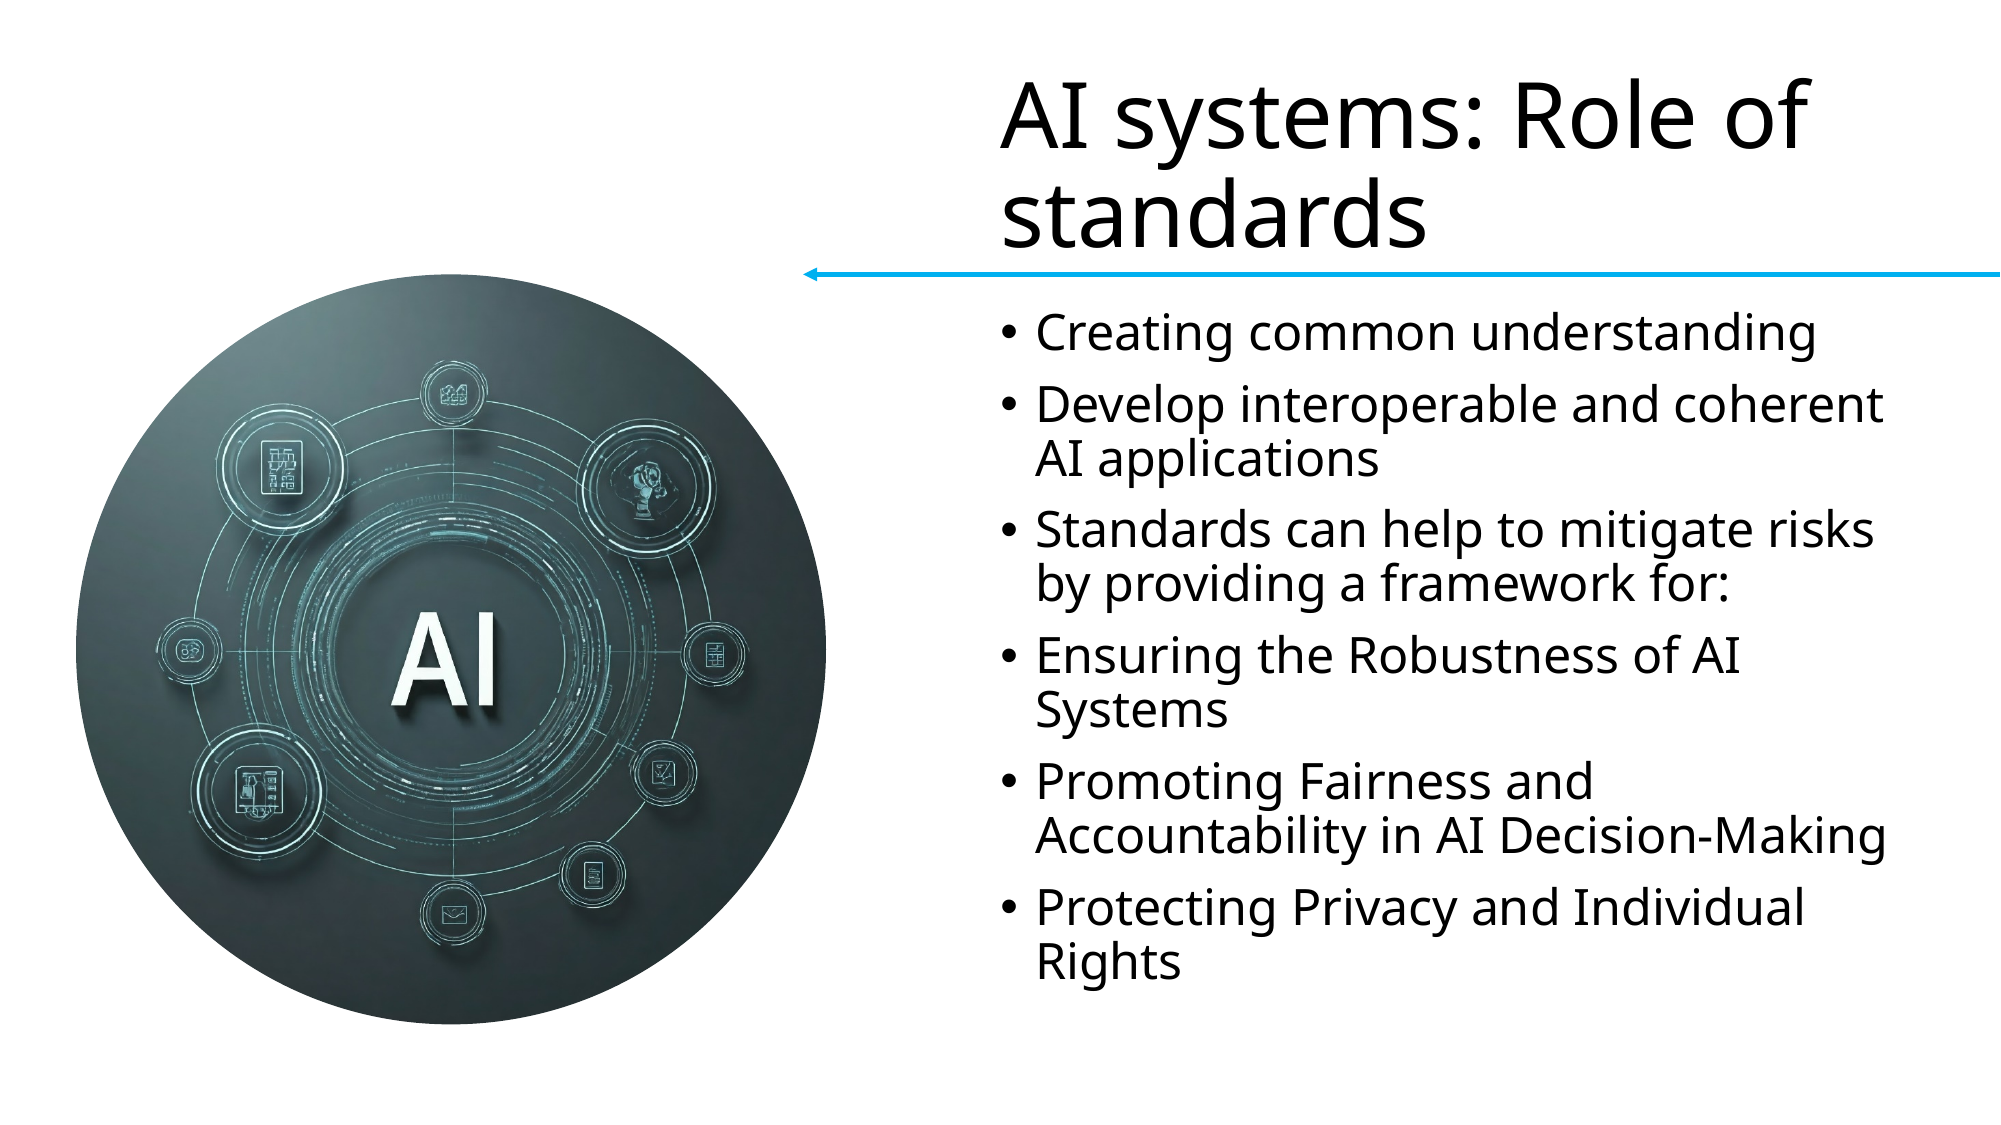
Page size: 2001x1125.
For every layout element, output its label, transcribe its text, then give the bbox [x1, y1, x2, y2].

title AI systems: Role of standards [985, 59, 1937, 272]
text_box [74, 272, 828, 1026]
list Creating common understanding Develop interoperable and coherent AI applications Standards can help to mitigate risks by providing a framework for: Ensuring the Robustness of AI Systems Promoting Fairness and Accountability in AI Decision-Making Protecting Privacy and Individual Rights [985, 299, 1937, 1014]
